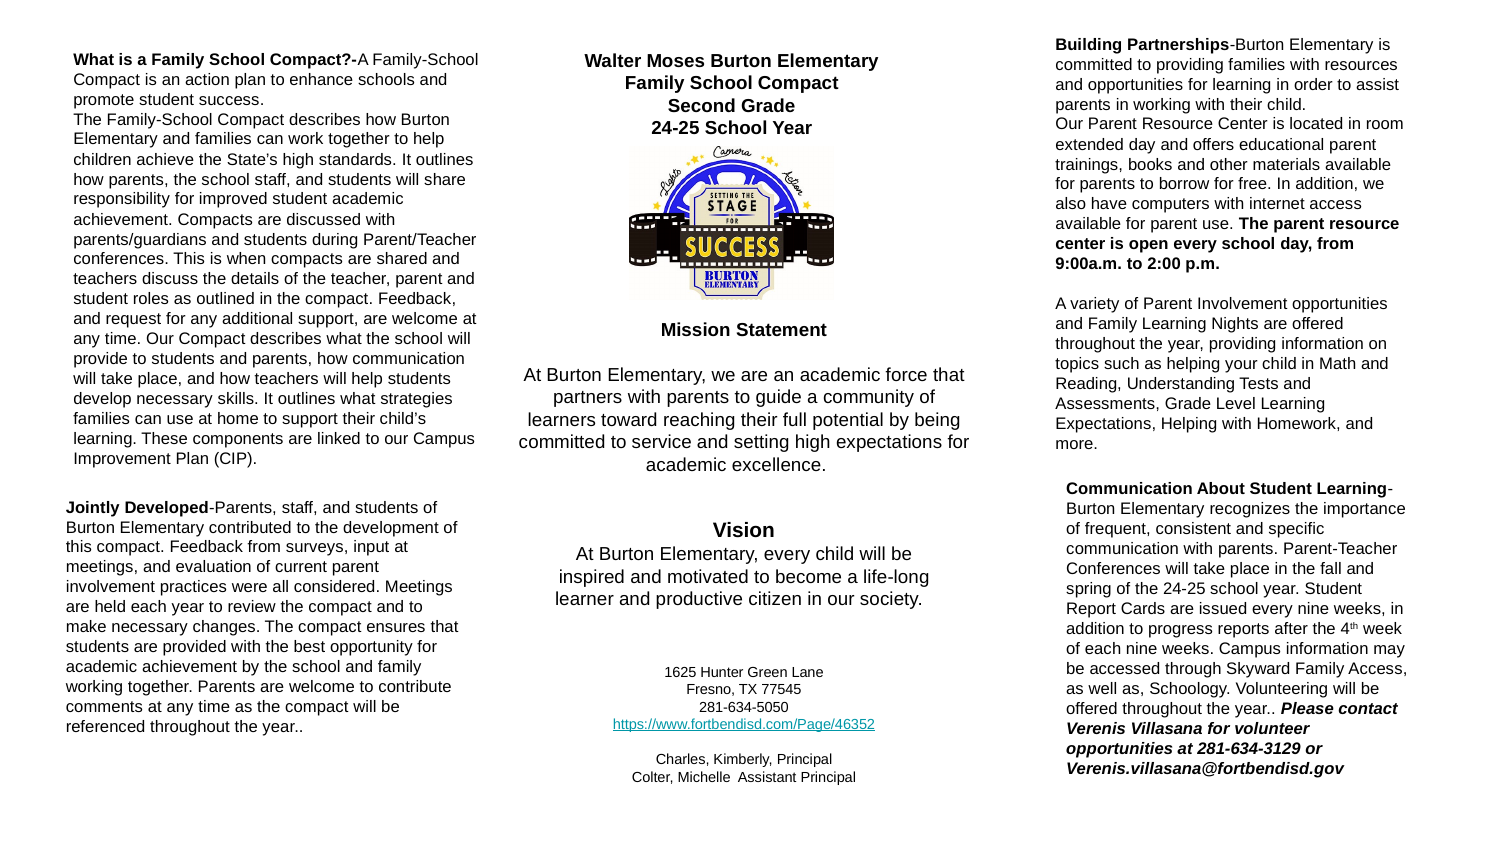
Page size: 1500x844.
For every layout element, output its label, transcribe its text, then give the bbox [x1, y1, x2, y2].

text_box What is a Family School Compact?-A Family-School Compact is an action plan to enhance schools and promote student success. The Family-School Compact describes how Burton Elementary and families can work together to help children achieve the State’s high standards. It outlines how parents, the school staff, and students will share responsibility for improved student academic achievement. Compacts are discussed with parents/guardians and students during Parent/Teacher conferences. This is when compacts are shared and teachers discuss the details of the teacher, parent and student roles as outlined in the compact. Feedback, and request for any additional support, are welcome at any time. Our Compact describes what the school will provide to students and parents, how communication will take place, and how teachers will help students develop necessary skills. It outlines what strategies families can use at home to support their child’s learning. These components are linked to our Campus Improvement Plan (CIP). [58, 33, 500, 477]
text_box Jointly Developed-Parents, staff, and students of Burton Elementary contributed to the development of this compact. Feedback from surveys, input at meetings, and evaluation of current parent involvement practices were all considered. Meetings are held each year to review the compact and to make necessary changes. The compact ensures that students are provided with the best opportunity for academic achievement by the school and family working together. Parents are welcome to contribute comments at any time as the compact will be referenced throughout the year.. [50, 481, 481, 828]
picture [628, 146, 834, 300]
text_box Vision At Burton Elementary, every child will be inspired and motivated to become a life-long learner and productive citizen in our society. [538, 502, 950, 661]
text_box Walter Moses Burton Elementary Family School Compact Second Grade 24-25 School Year [552, 33, 911, 144]
text_box Mission Statement At Burton Elementary, we are an academic force that partners with parents to guide a community of learners toward reaching their full potential by being committed to service and setting high expectations for academic excellence. [501, 302, 987, 554]
text_box Building Partnerships-Burton Elementary is committed to providing families with resources and opportunities for learning in order to assist parents in working with their child. Our Parent Resource Center is located in room extended day and offers educational parent trainings, books and other materials available for parents to borrow for free. In addition, we also have computers with internet access available for parent use. The parent resource center is open every school day, from 9:00a.m. to 2:00 p.m. A variety of Parent Involvement opportunities and Family Learning Nights are offered throughout the year, providing information on topics such as helping your child in Math and Reading, Understanding Tests and Assessments, Grade Level Learning Expectations, Helping with Homework, and more. [1040, 18, 1431, 464]
text_box 1625 Hunter Green Lane Fresno, TX 77545 281-634-5050 https://www.fortbendisd.com/Page/46352 Charles, Kimberly, Principal Colter, Michelle Assistant Principal [575, 661, 913, 805]
text_box Communication About Student Learning- Burton Elementary recognizes the importance of frequent, consistent and specific communication with parents. Parent-Teacher Conferences will take place in the fall and spring of the 24-25 school year. Student Report Cards are issued every nine weeks, in addition to progress reports after the 4th week of each nine weeks. Campus information may be accessed through Skyward Family Access, as well as, Schoology. Volunteering will be offered throughout the year.. Please contact Verenis Villasana for volunteer opportunities at 281-634-3129 or Verenis.villasana@fortbendisd.gov [1051, 463, 1431, 805]
